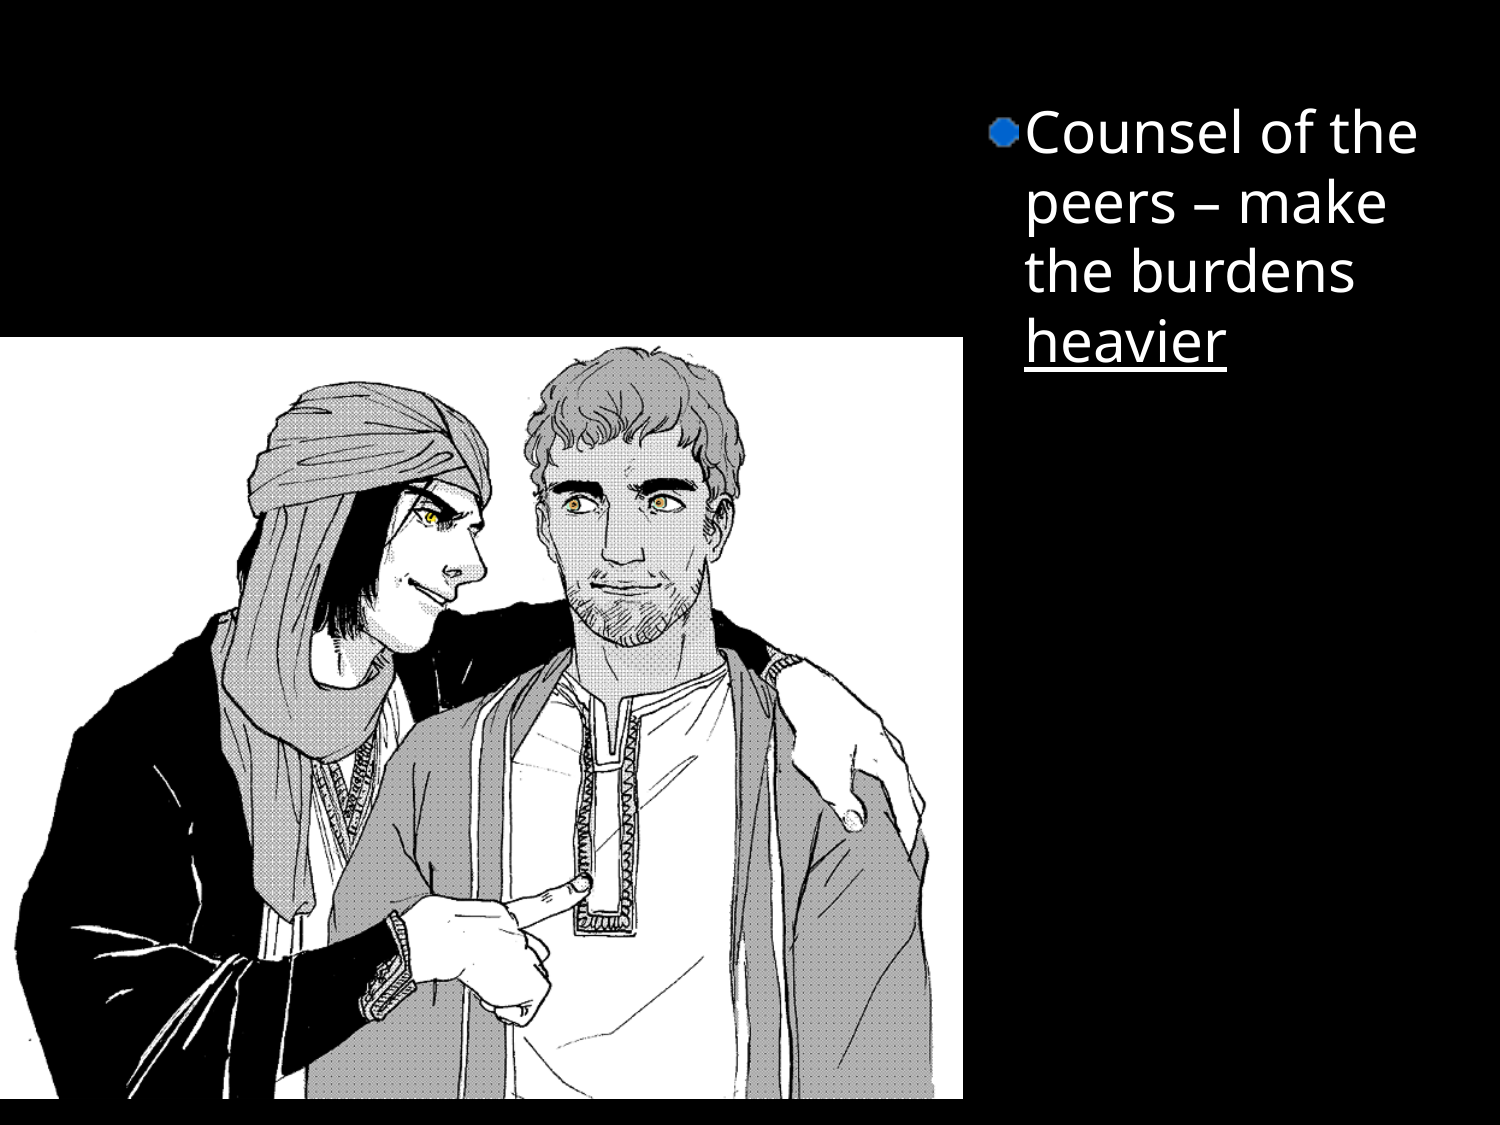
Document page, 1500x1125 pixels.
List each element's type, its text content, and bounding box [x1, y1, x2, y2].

picture [0, 337, 963, 1099]
picture [977, 109, 1019, 151]
text_box [0, 0, 1500, 1125]
text_box Counsel of the peers – make the burdens heavier [887, 87, 1475, 1100]
